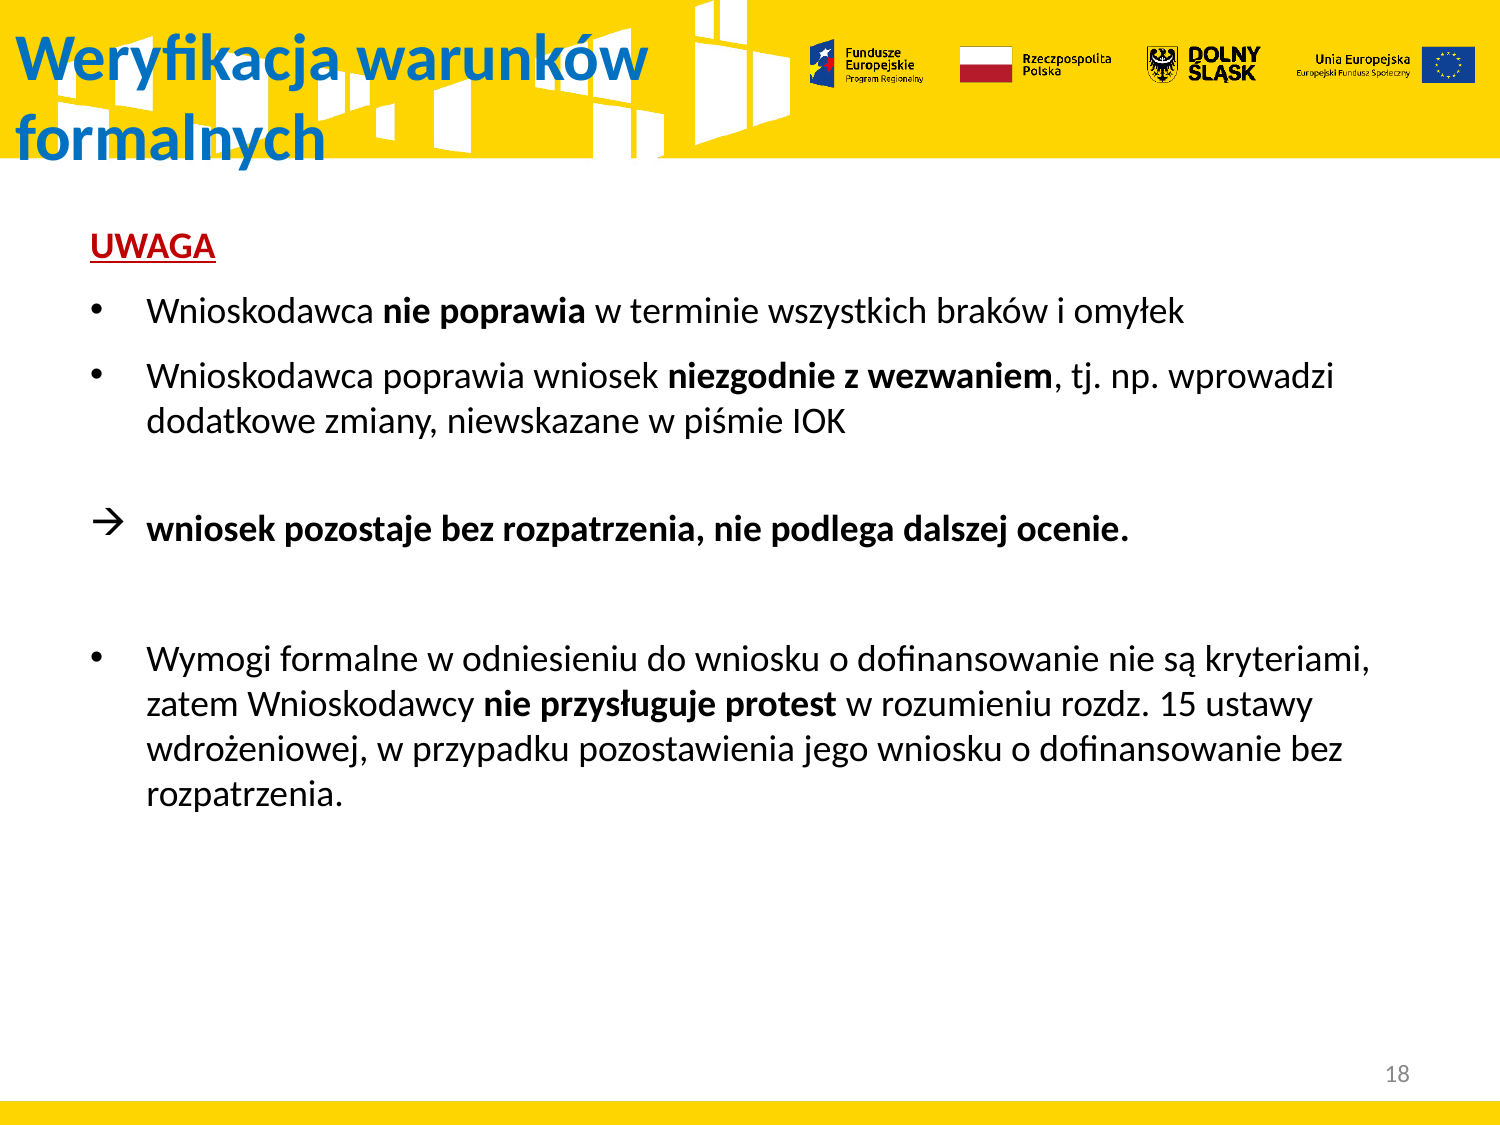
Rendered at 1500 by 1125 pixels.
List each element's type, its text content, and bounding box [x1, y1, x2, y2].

title Weryfikacja warunków formalnych [0, 0, 1351, 188]
list UWAGA Wnioskodawca nie poprawia w terminie wszystkich braków i omyłek Wnioskodawca poprawia wniosek niezgodnie z wezwaniem, tj. np. wprowadzi dodatkowe zmiany, niewskazane w piśmie IOK wniosek pozostaje bez rozpatrzenia, nie podlega dalszej ocenie. Wymogi formalne w odniesieniu do wniosku o dofinansowanie nie są kryteriami, zatem Wnioskodawcy nie przysługuje protest w rozumieniu rozdz. 15 ustawy wdrożeniowej, w przypadku pozostawienia jego wniosku o dofinansowanie bez rozpatrzenia. [74, 160, 1426, 1071]
slide_number 18 [1074, 1042, 1425, 1103]
picture [0, 0, 1500, 1125]
